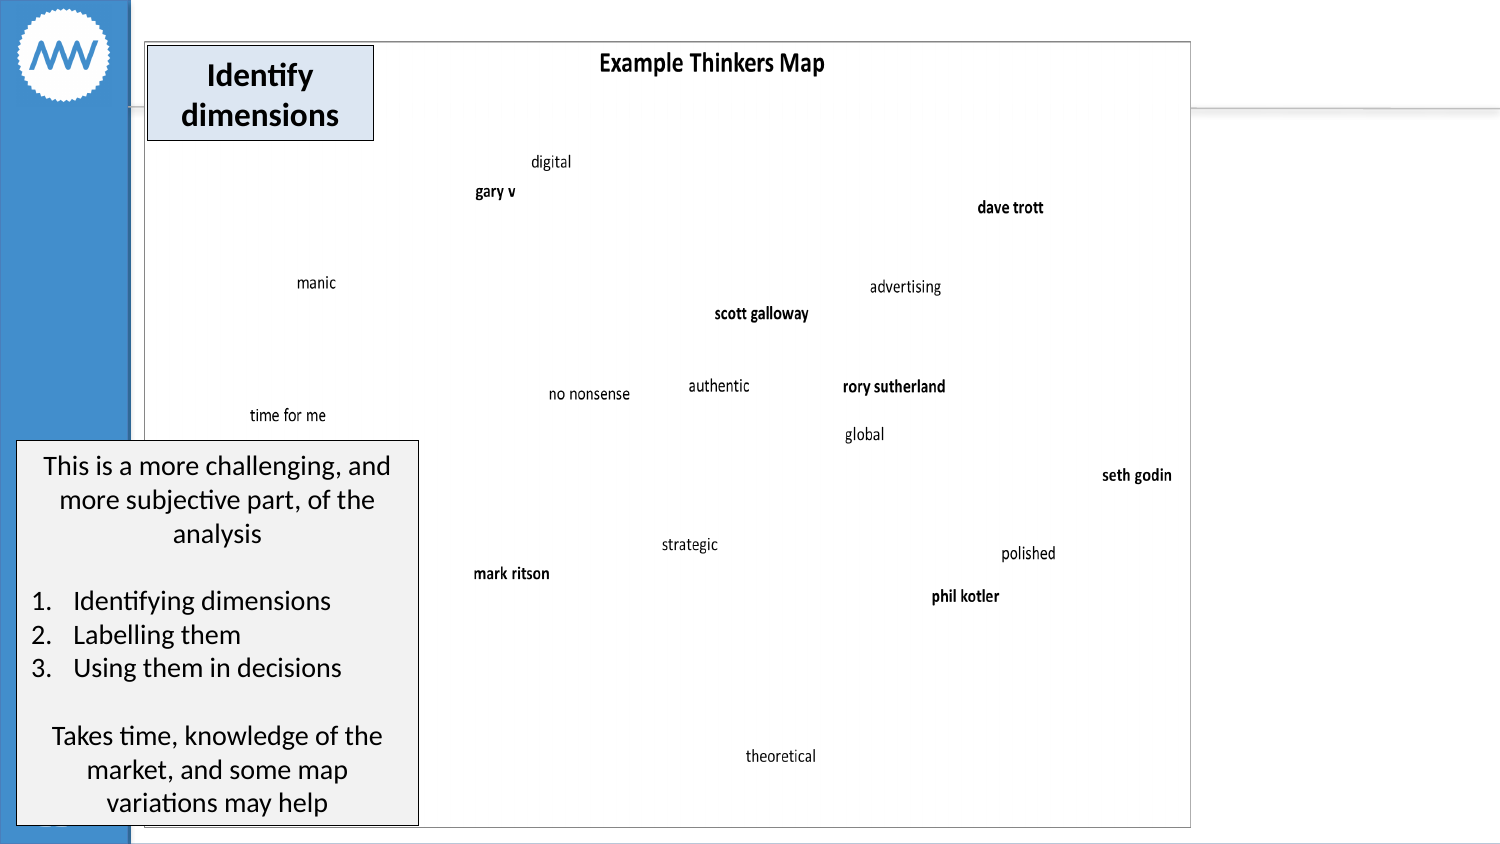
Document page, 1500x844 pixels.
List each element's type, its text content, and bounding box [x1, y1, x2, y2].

picture [144, 41, 1191, 828]
text_box This is a more challenging, and more subjective part, of the analysis Identifying dimensions Labelling them Using them in decisions Takes time, knowledge of the market, and some map variations may help [16, 440, 139, 826]
picture [16, 4, 112, 107]
picture [7, 705, 128, 827]
